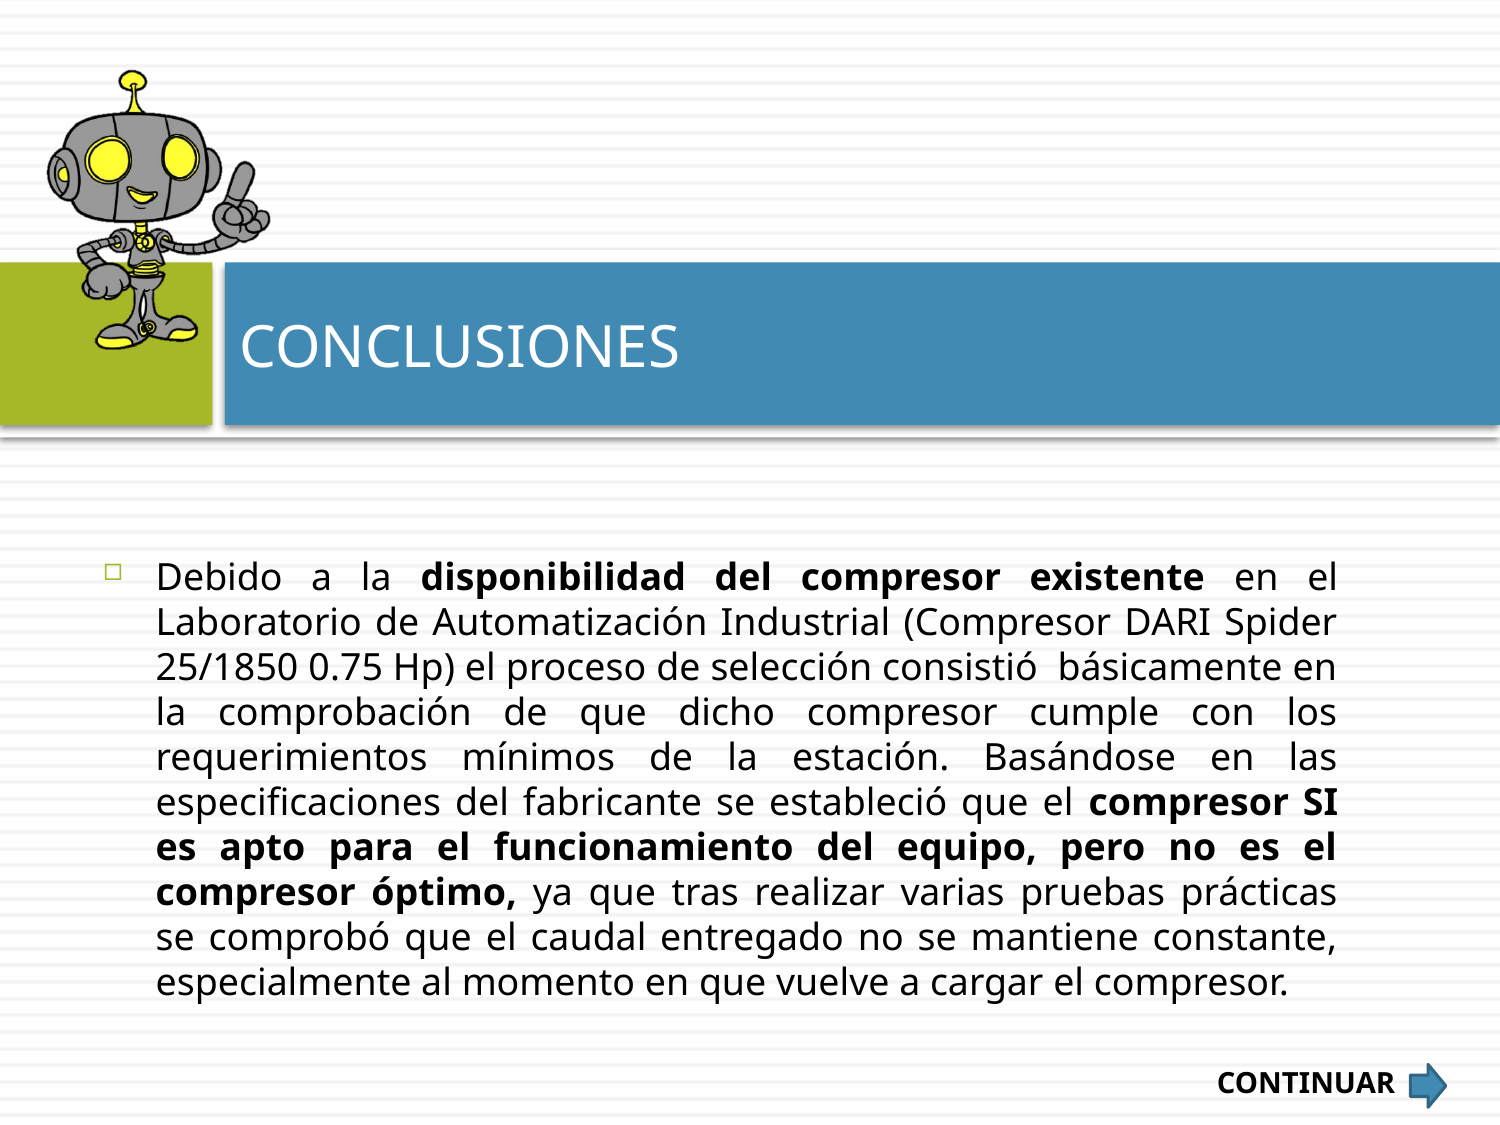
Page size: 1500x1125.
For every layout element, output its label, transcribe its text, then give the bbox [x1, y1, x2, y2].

text_box [1408, 1062, 1447, 1109]
title CONCLUSIONES [225, 262, 1475, 425]
text_box CONTINUAR [1170, 1056, 1442, 1116]
text_box Debido a la disponibilidad del compresor existente en el Laboratorio de Automatización Industrial (Compresor DARI Spider 25/1850 0.75 Hp) el proceso de selección consistió básicamente en la comprobación de que dicho compresor cumple con los requerimientos mínimos de la estación. Basándose en las especificaciones del fabricante se estableció que el compresor SI es apto para el funcionamiento del equipo, pero no es el compresor óptimo, ya que tras realizar varias pruebas prácticas se comprobó que el caudal entregado no se mantiene constante, especialmente al momento en que vuelve a cargar el compresor. [88, 545, 1354, 987]
picture [0, 61, 350, 359]
